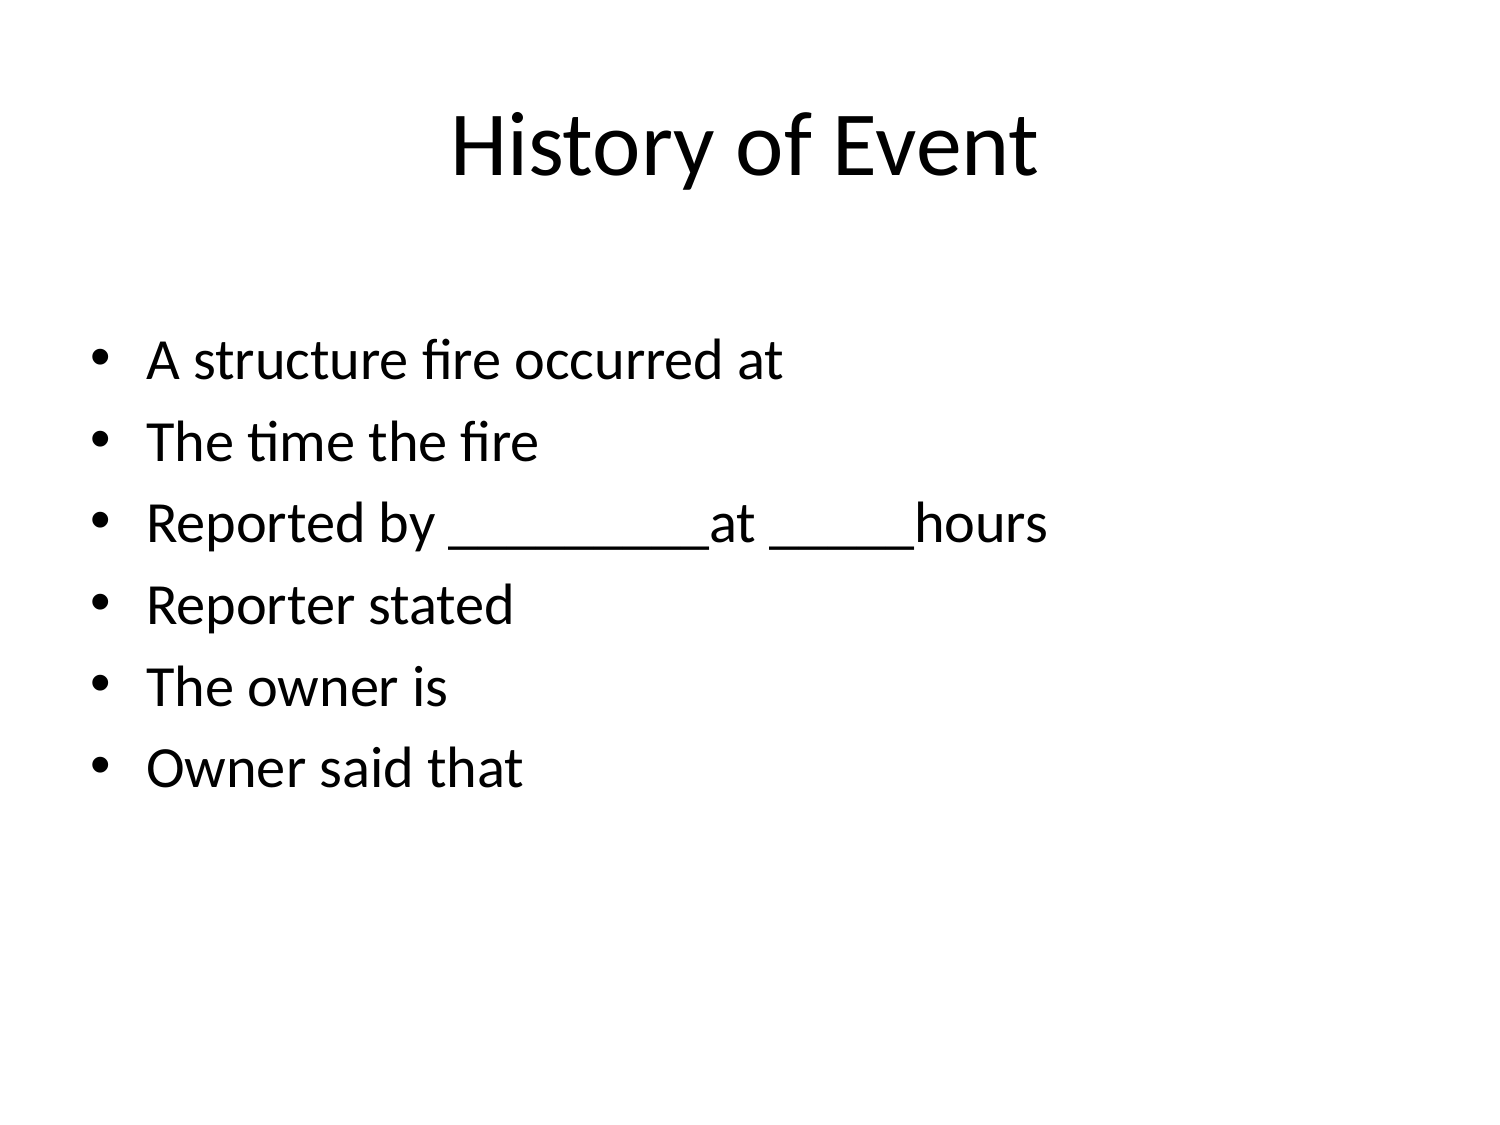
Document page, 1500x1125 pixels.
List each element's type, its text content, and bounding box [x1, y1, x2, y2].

title History of Event [75, 45, 1425, 233]
list A structure fire occurred at The time the fire Reported by _________at _____hours Reporter stated The owner is Owner said that [75, 262, 1425, 1005]
